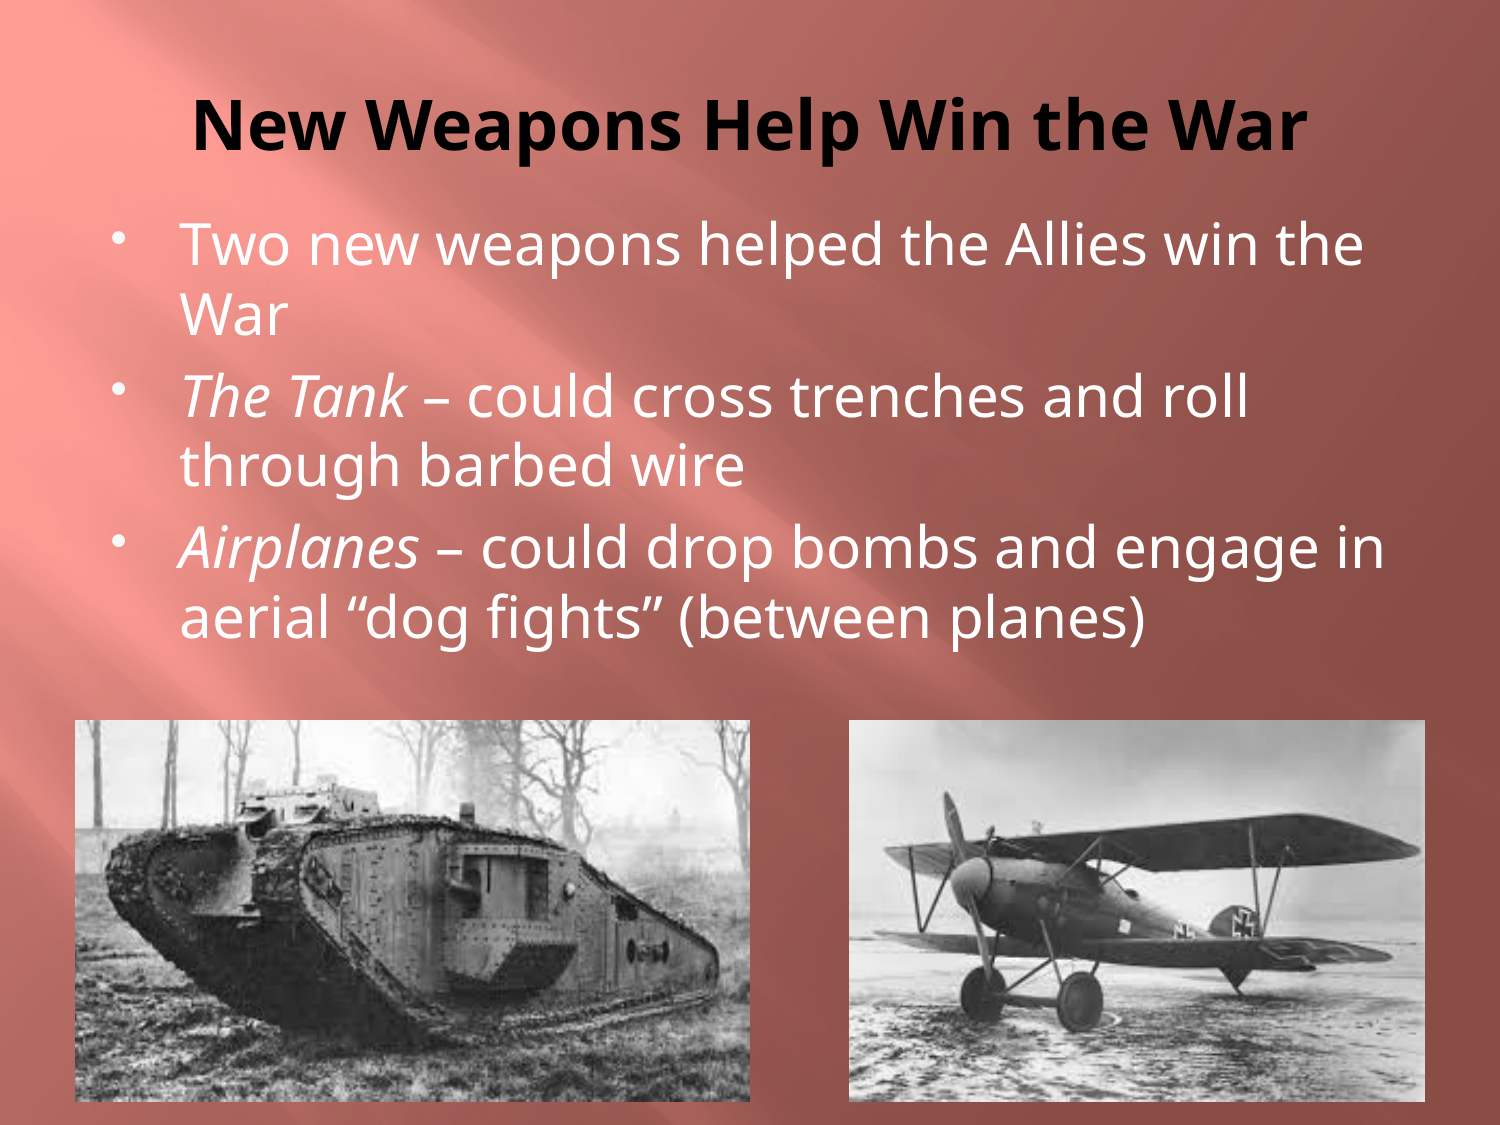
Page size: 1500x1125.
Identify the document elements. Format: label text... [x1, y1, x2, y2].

list Two new weapons helped the Allies win the War The Tank – could cross trenches and roll through barbed wire Airplanes – could drop bombs and engage in aerial “dog fights” (between planes) [75, 200, 1425, 1035]
picture [74, 720, 751, 1102]
title New Weapons Help Win the War [75, 45, 1425, 200]
picture [849, 720, 1426, 1102]
